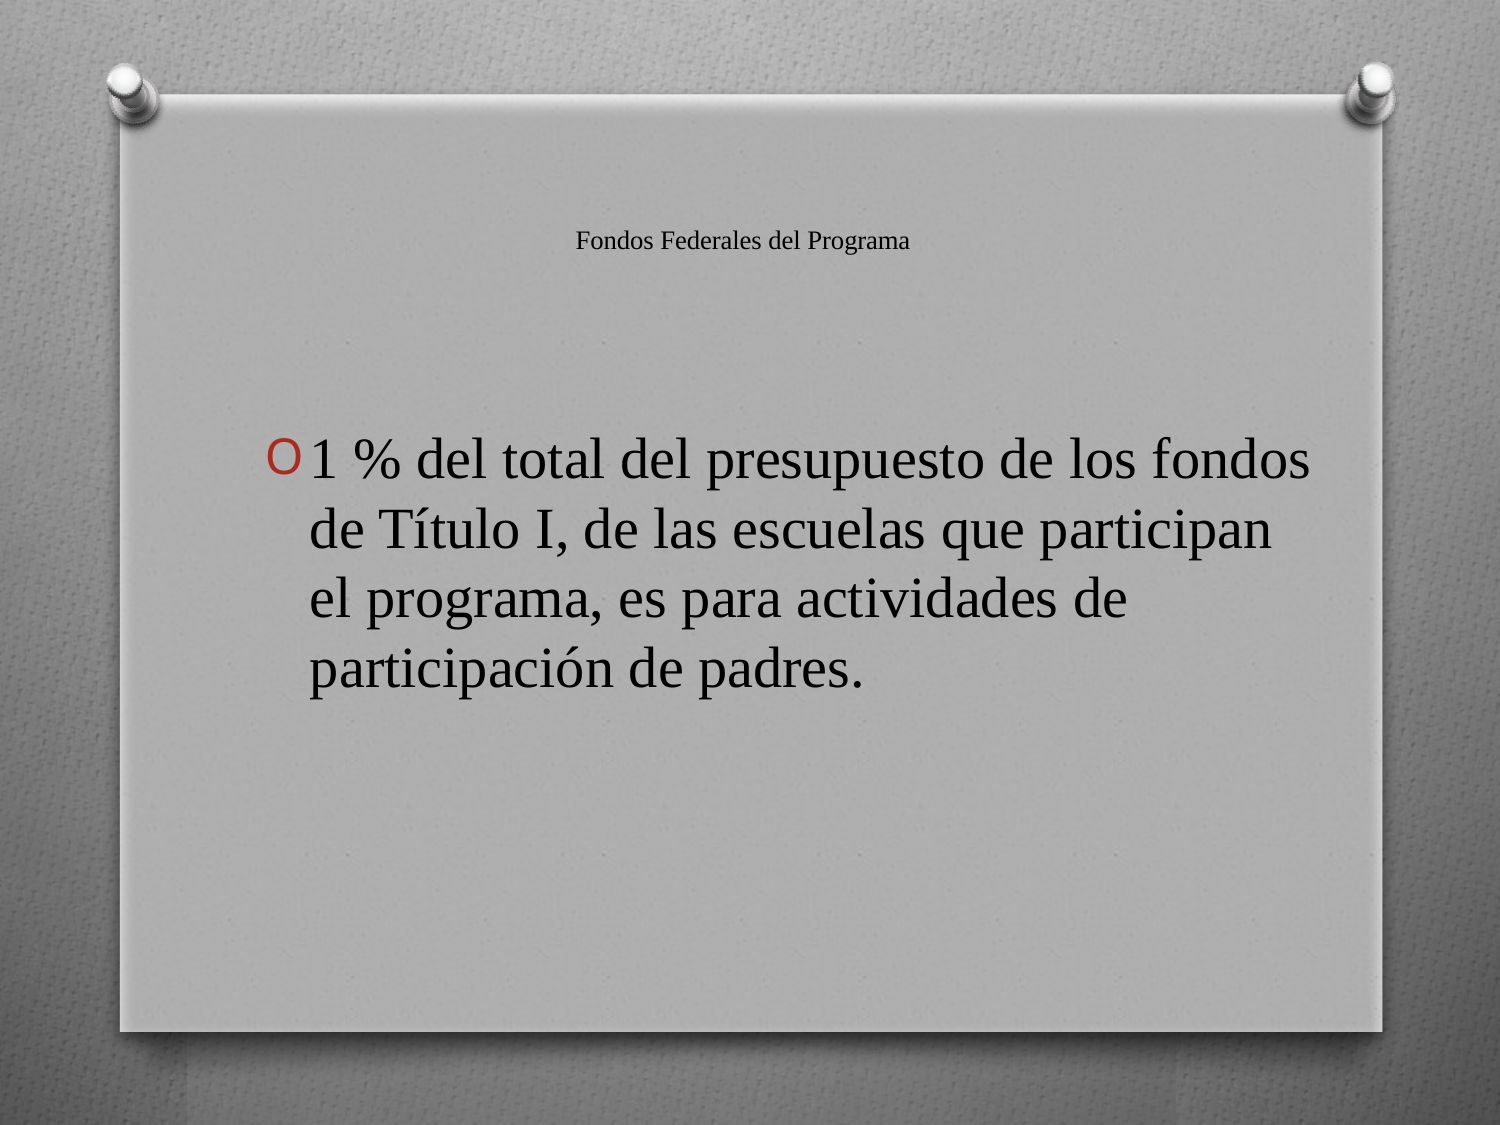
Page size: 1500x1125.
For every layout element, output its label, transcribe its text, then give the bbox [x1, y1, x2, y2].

title Fondos Federales del Programa [174, 149, 1318, 329]
list 1 % del total del presupuesto de los fondos de Título I, de las escuelas que participan el programa, es para actividades de participación de padres. [249, 412, 1338, 725]
picture [1317, 35, 1439, 156]
picture [75, 29, 198, 153]
